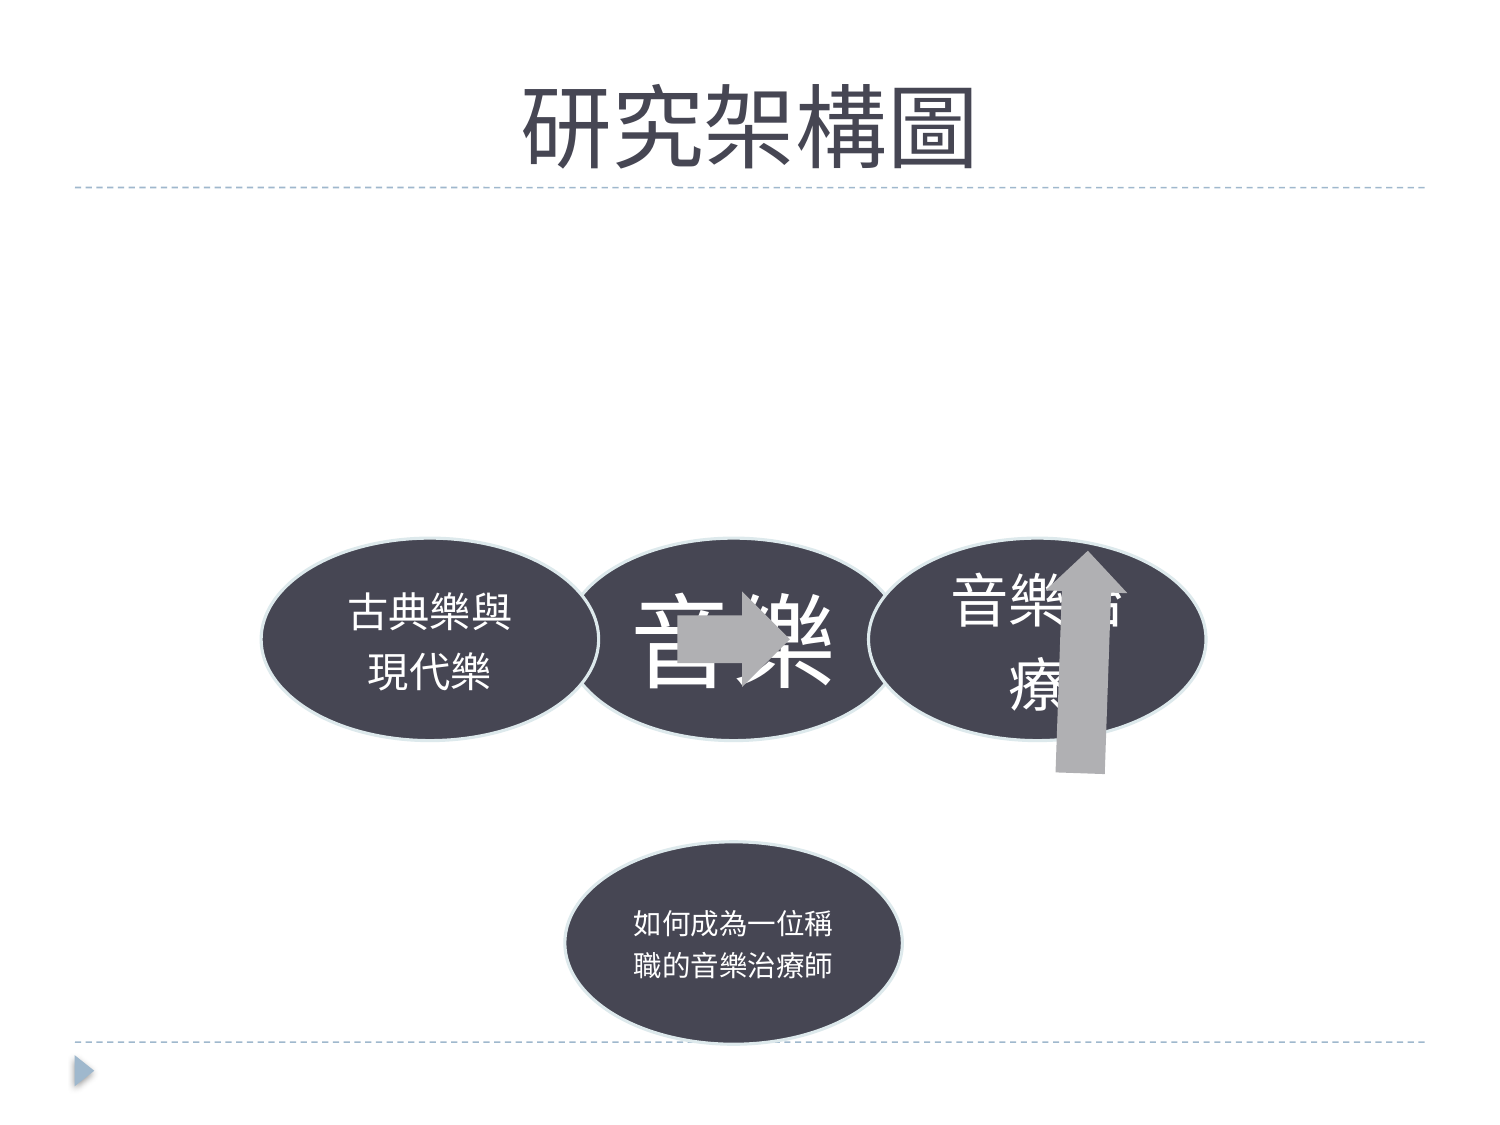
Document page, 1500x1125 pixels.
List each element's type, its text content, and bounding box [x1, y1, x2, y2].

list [58, 234, 1409, 1045]
title 研究架構圖 [75, 24, 1425, 188]
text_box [972, 620, 1196, 704]
